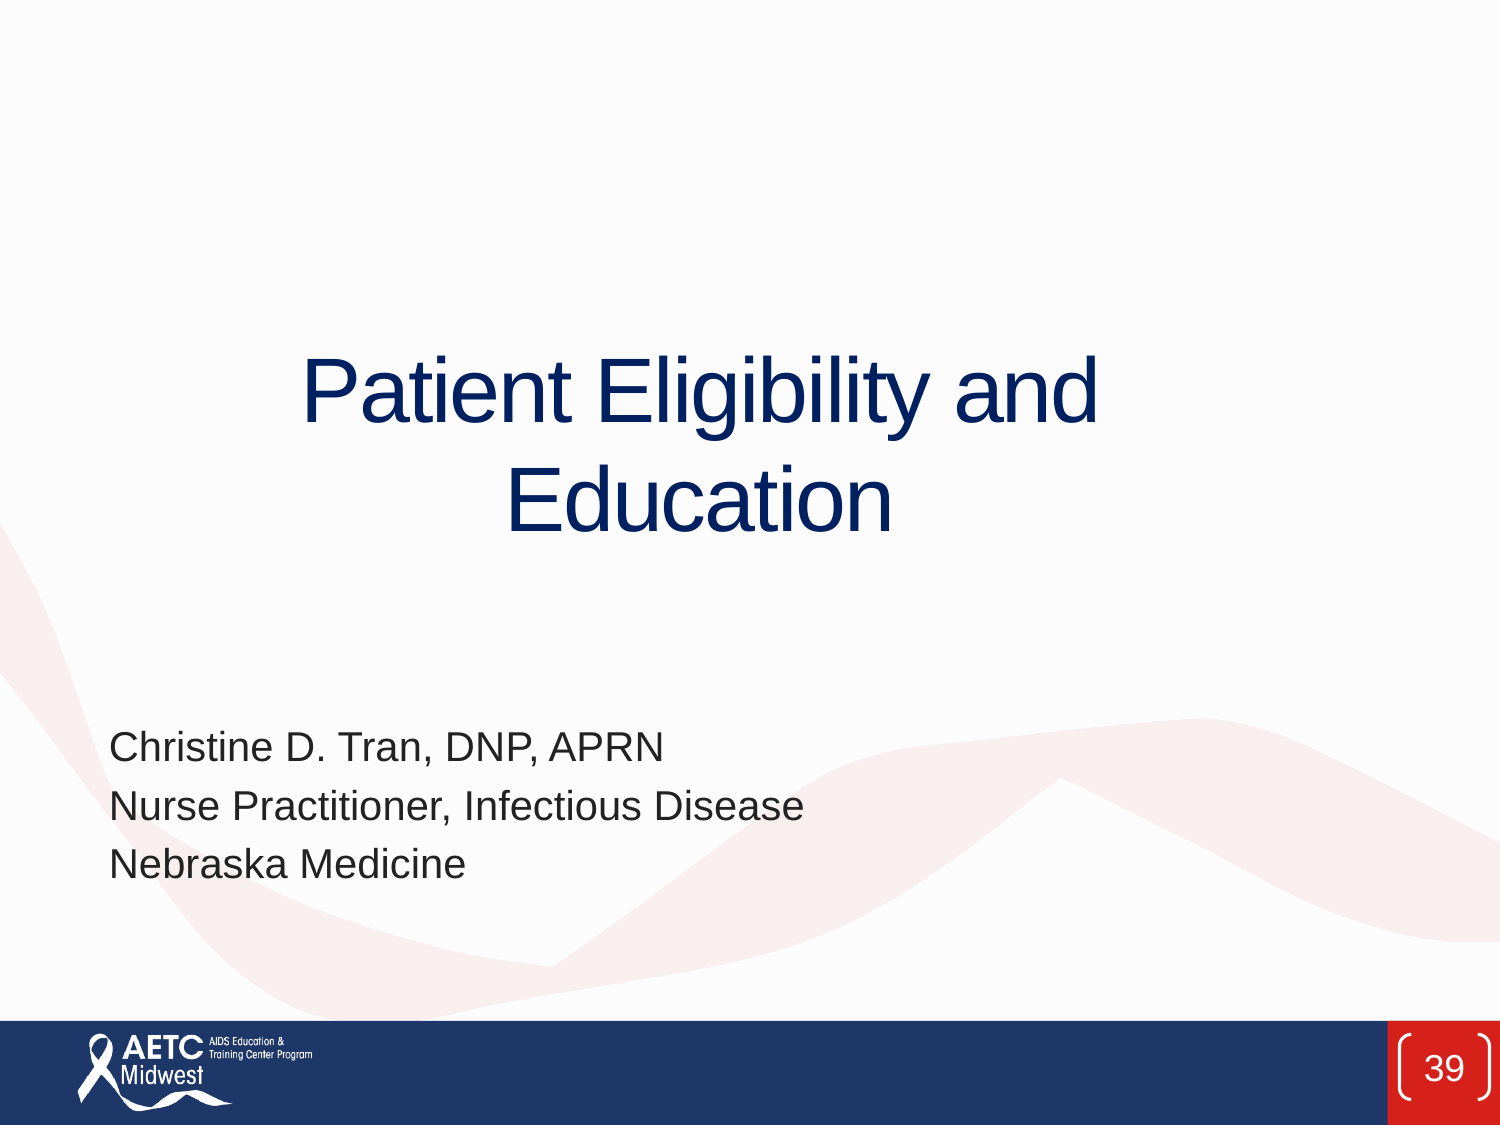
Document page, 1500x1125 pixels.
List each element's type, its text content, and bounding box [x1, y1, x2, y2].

picture [76, 1032, 313, 1113]
title Patient Eligibility and Education [125, 200, 1275, 501]
slide_number 39 [1397, 1032, 1492, 1101]
list Christine D. Tran, DNP, APRN Nurse Practitioner, Infectious Disease Nebraska Medicine [75, 712, 1365, 1011]
